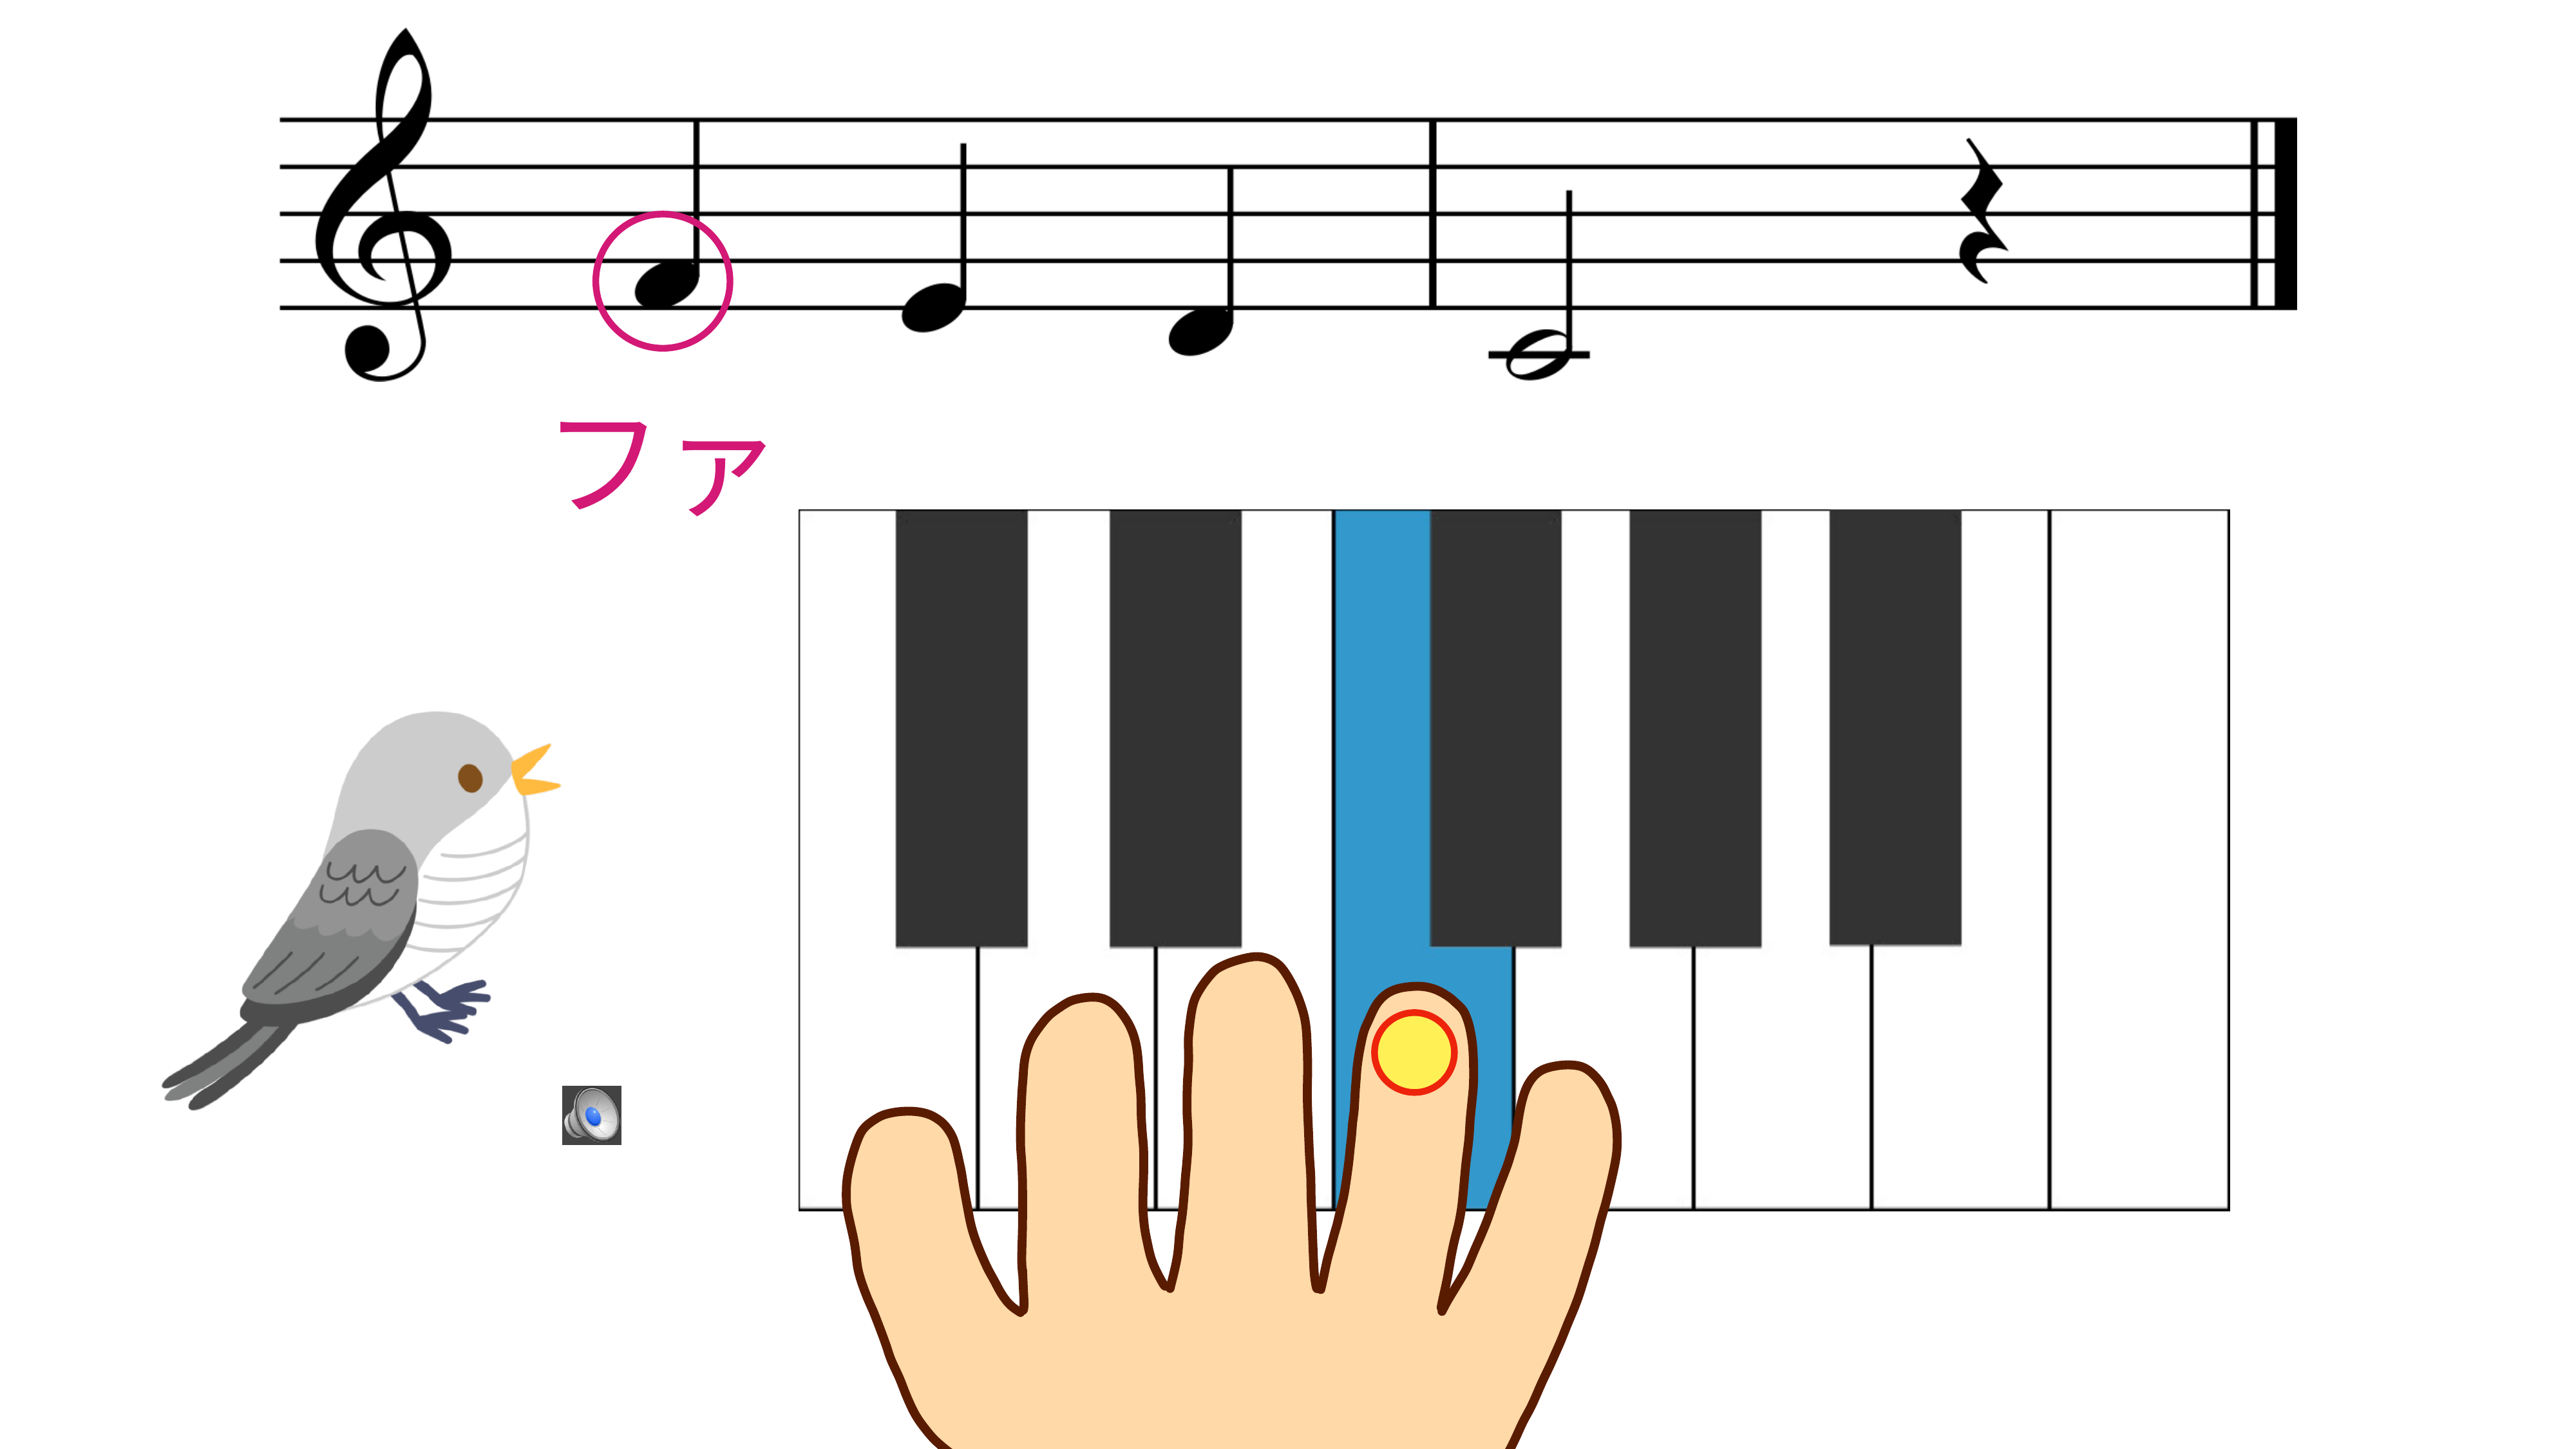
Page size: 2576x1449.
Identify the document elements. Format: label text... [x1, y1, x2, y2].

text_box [846, 956, 1618, 1449]
picture [29, 621, 676, 1194]
text_box ファ [538, 409, 788, 536]
picture [279, 26, 2297, 383]
picture [799, 509, 2230, 1211]
